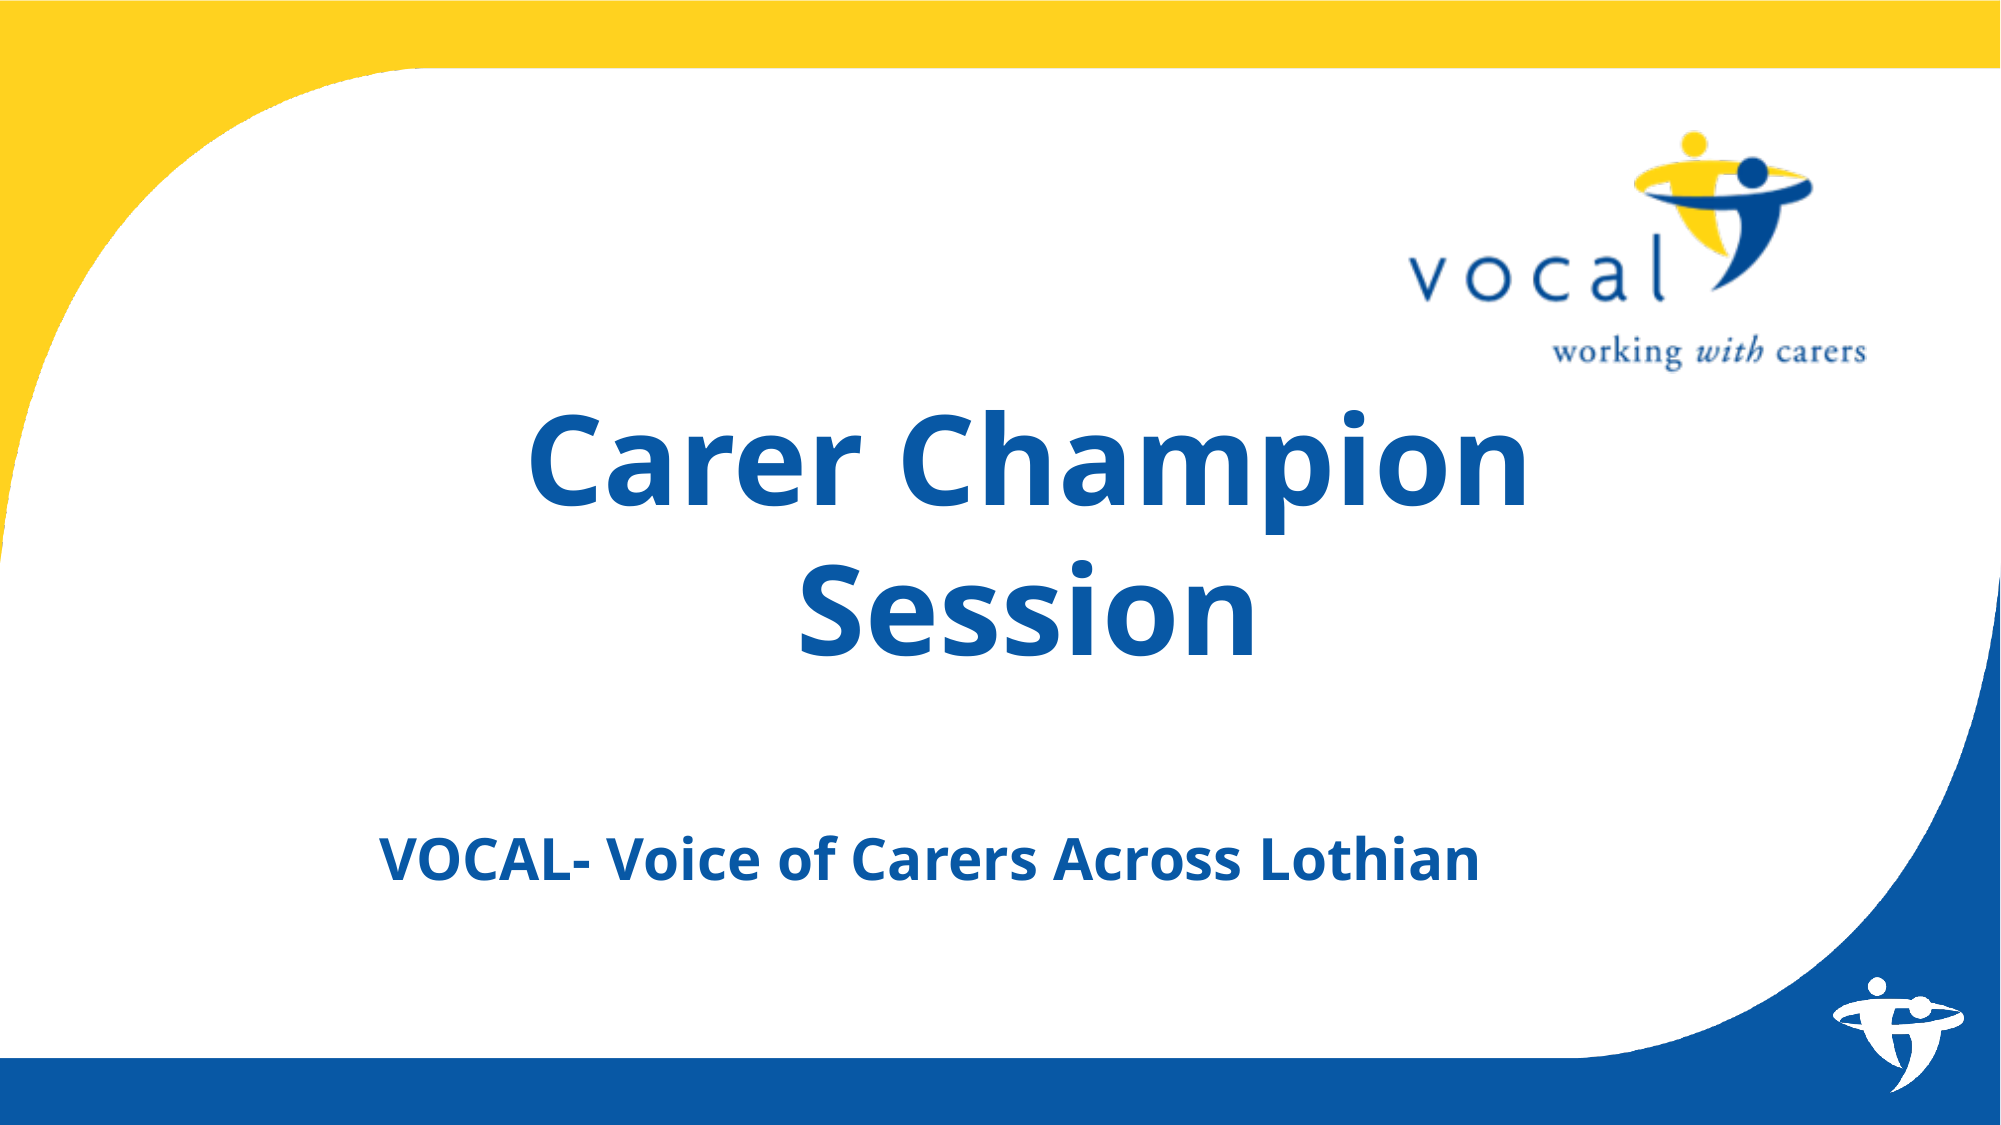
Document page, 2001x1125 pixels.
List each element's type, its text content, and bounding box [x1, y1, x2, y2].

picture [0, 0, 2001, 1125]
text_box VOCAL- Voice of Carers Across Lothian [305, 744, 1718, 900]
text_box Carer Champion Session [282, 373, 1718, 598]
